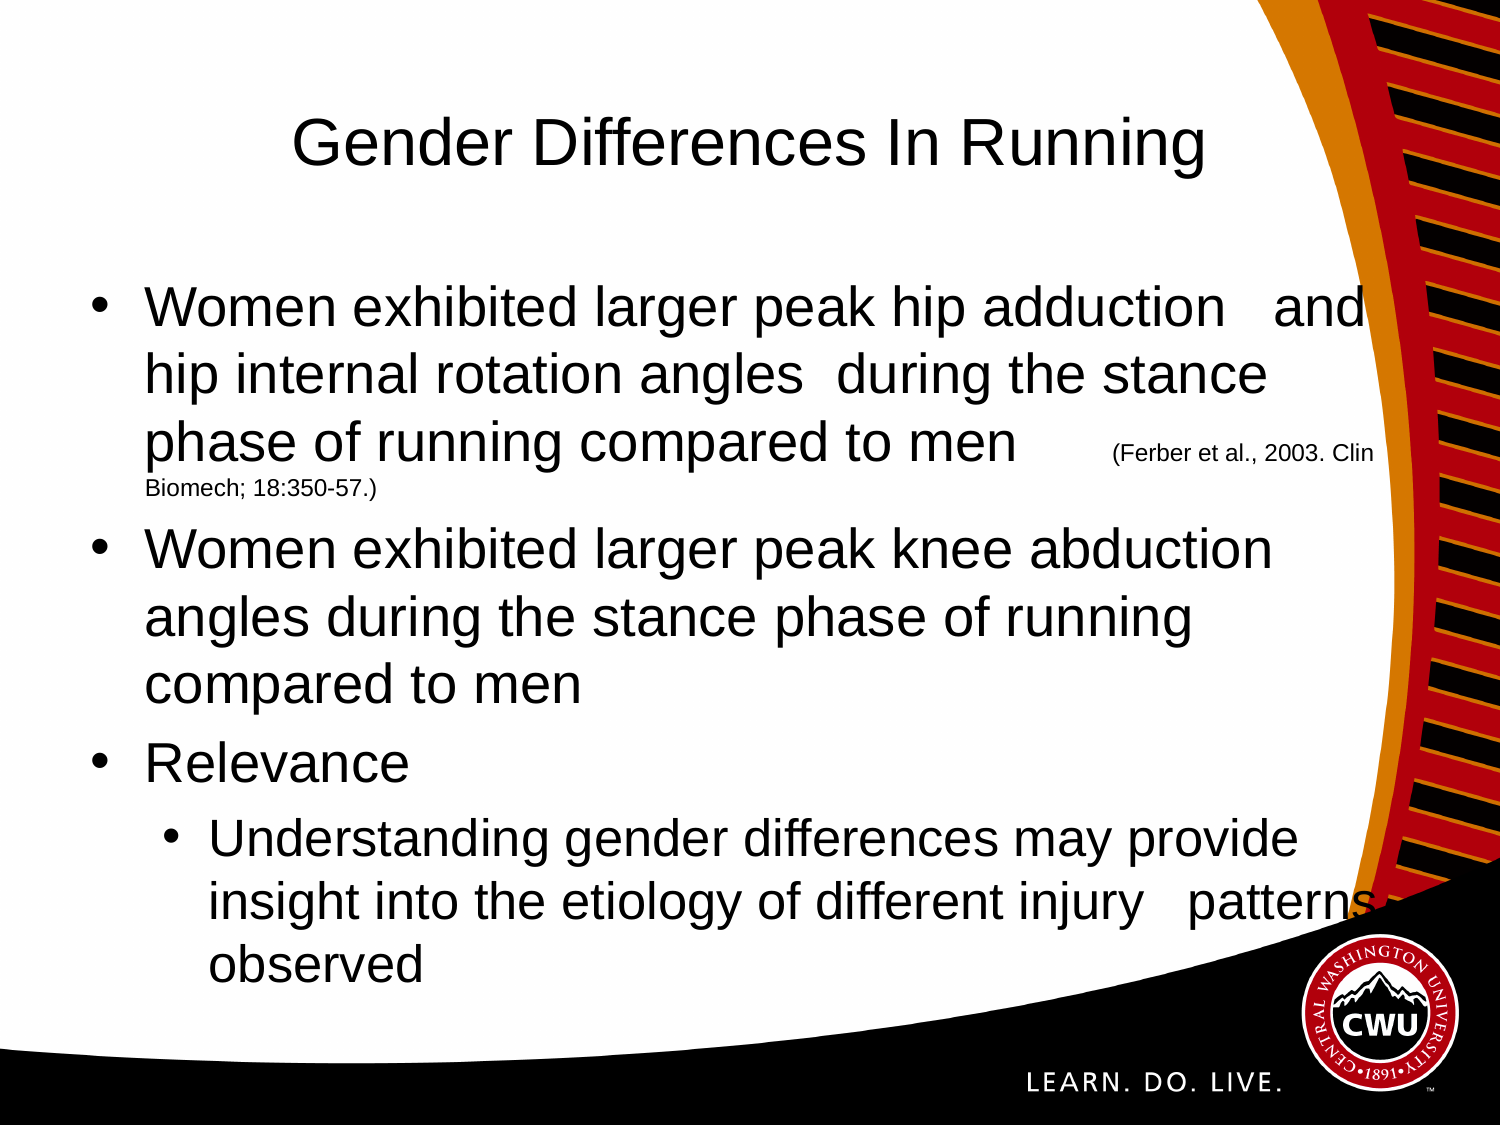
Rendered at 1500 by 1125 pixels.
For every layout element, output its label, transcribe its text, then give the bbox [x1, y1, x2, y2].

title Gender Differences In Running [75, 45, 1425, 233]
list Women exhibited larger peak hip adduction and hip internal rotation angles during the stance phase of running compared to men (Ferber et al., 2003. Clin Biomech; 18:350-57.) Women exhibited larger peak knee abduction angles during the stance phase of running compared to men Relevance Understanding gender differences may provide insight into the etiology of different injury patterns observed [75, 262, 1425, 1005]
picture [0, 0, 1500, 1125]
